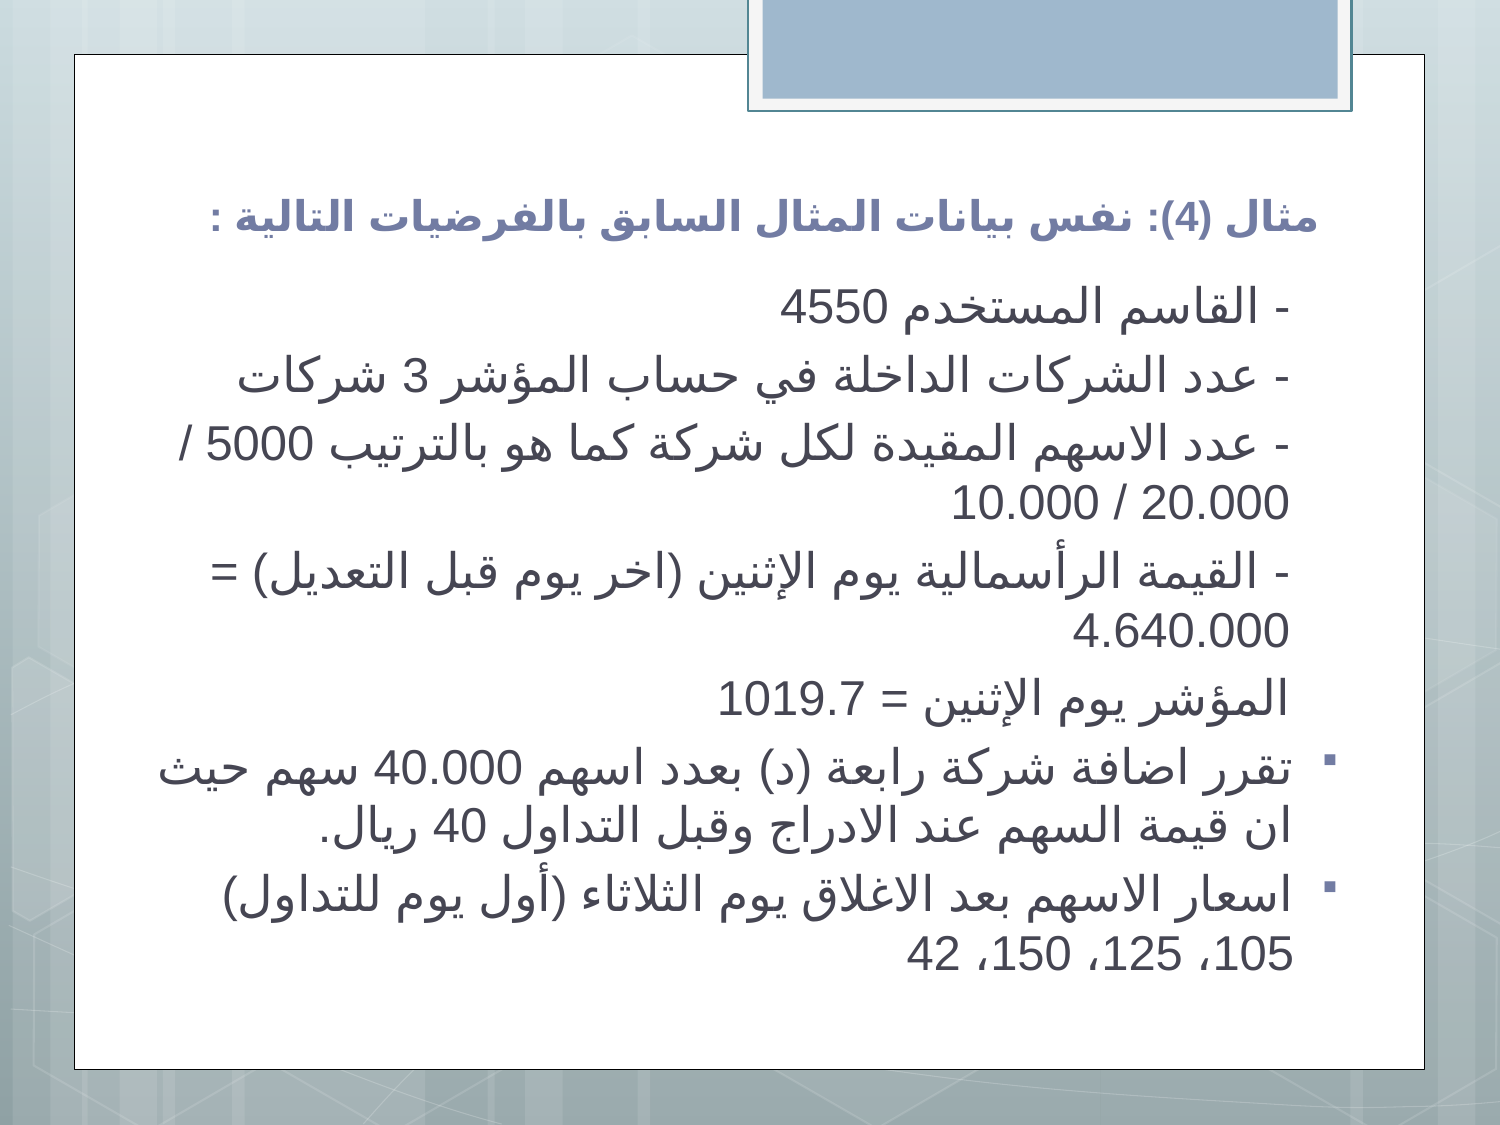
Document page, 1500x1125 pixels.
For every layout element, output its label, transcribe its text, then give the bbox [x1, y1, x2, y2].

list - القاسم المستخدم 4550 - عدد الشركات الداخلة في حساب المؤشر 3 شركات - عدد الاسهم المقيدة لكل شركة كما هو بالترتيب 5000 / 20.000 / 10.000 - القيمة الرأسمالية يوم الإثنين (اخر يوم قبل التعديل) = 4.640.000 المؤشر يوم الإثنين = 1019.7 تقرر اضافة شركة رابعة (د) بعدد اسهم 40.000 سهم حيث ان قيمة السهم عند الادراج وقبل التداول 40 ريال. اسعار الاسهم بعد الاغلاق يوم الثلاثاء (أول يوم للتداول) 105، 125، 150، 42 [135, 267, 1365, 988]
title مثال (4): نفس بيانات المثال السابق بالفرضيات التالية : [183, 149, 1336, 248]
